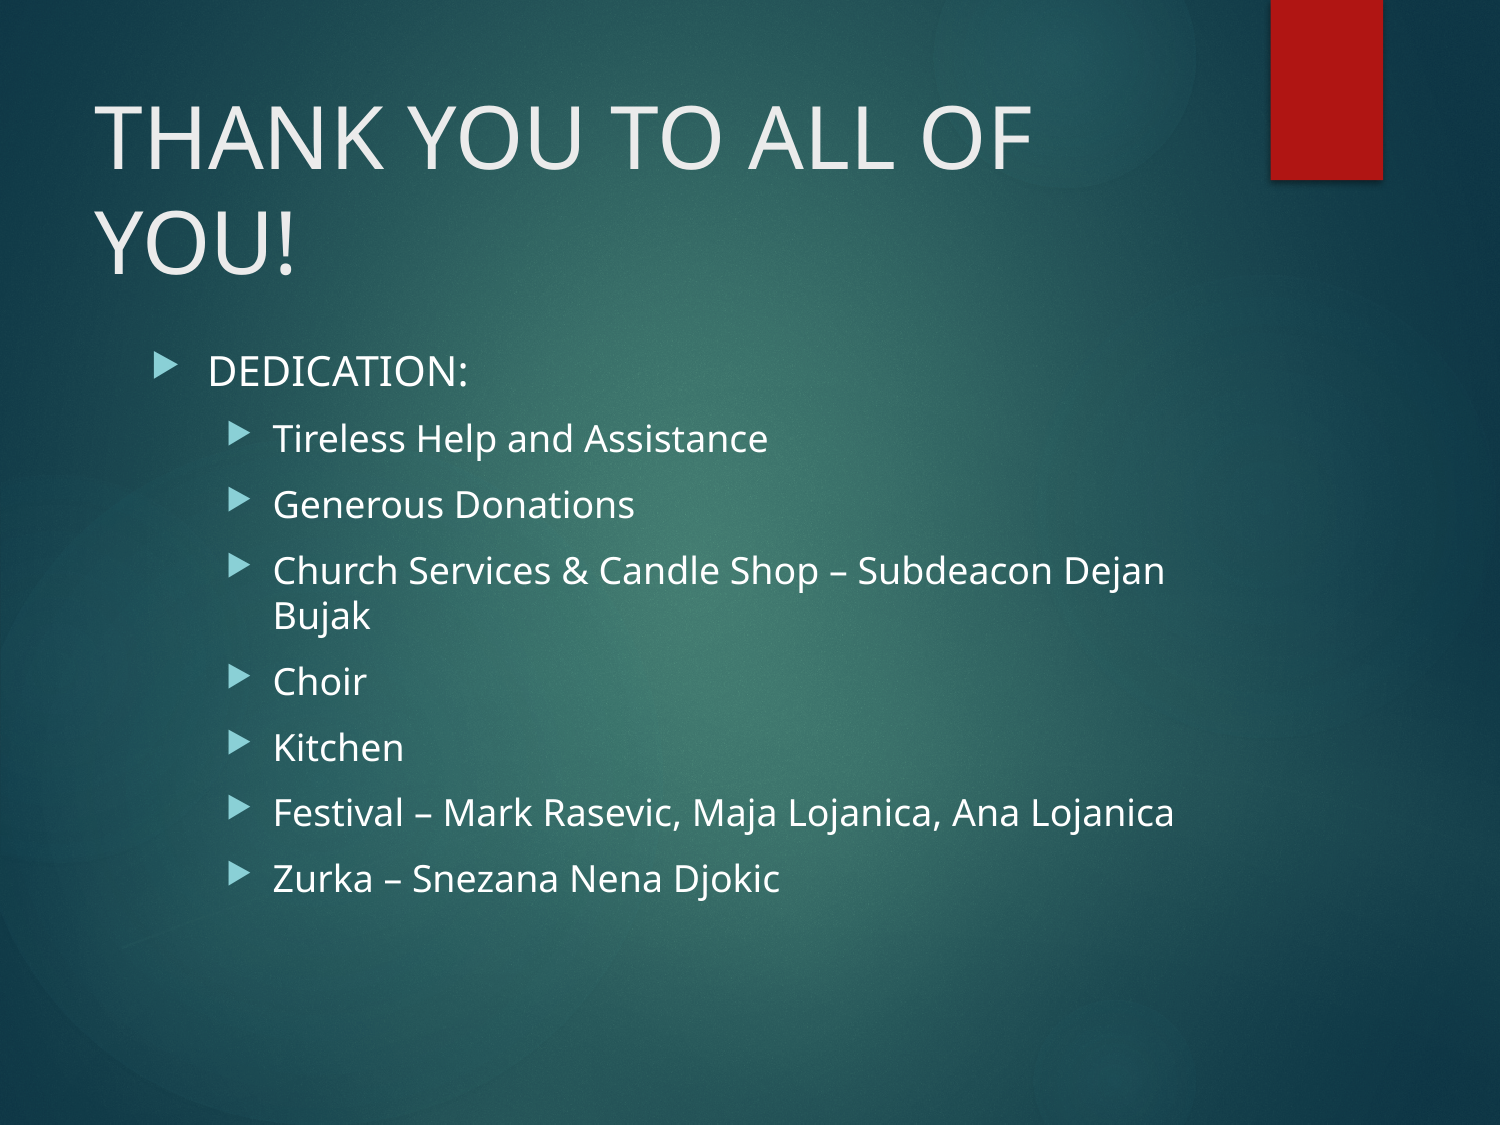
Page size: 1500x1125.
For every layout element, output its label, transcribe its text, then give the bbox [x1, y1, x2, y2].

list DEDICATION: Tireless Help and Assistance Generous Donations Church Services & Candle Shop – Subdeacon Dejan Bujak Choir Kitchen Festival – Mark Rasevic, Maja Lojanica, Ana Lojanica Zurka – Snezana Nena Djokic [135, 336, 1237, 1025]
title THANK YOU TO ALL OF YOU! [79, 74, 1237, 304]
